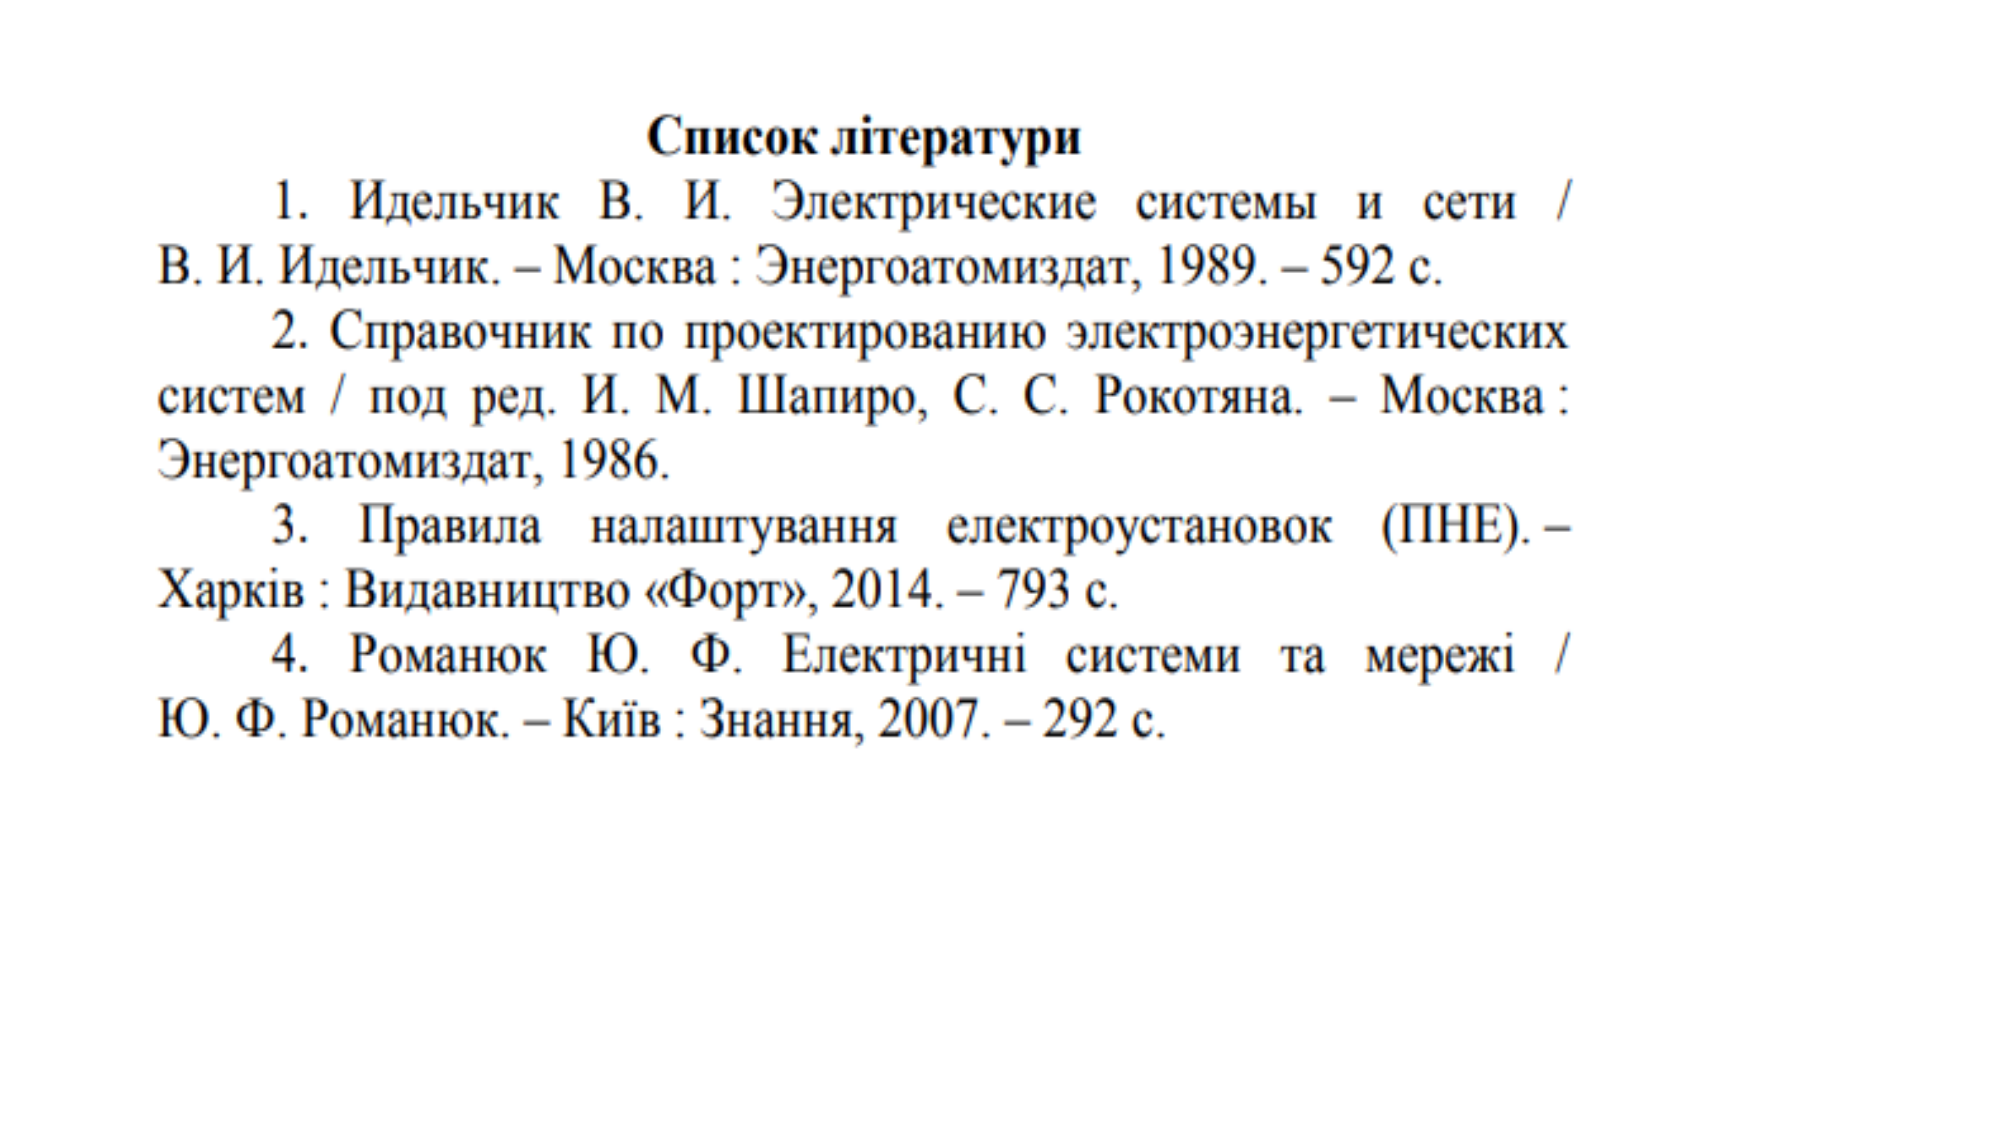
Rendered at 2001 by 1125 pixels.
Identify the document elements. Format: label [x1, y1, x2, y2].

list [103, 29, 1696, 878]
